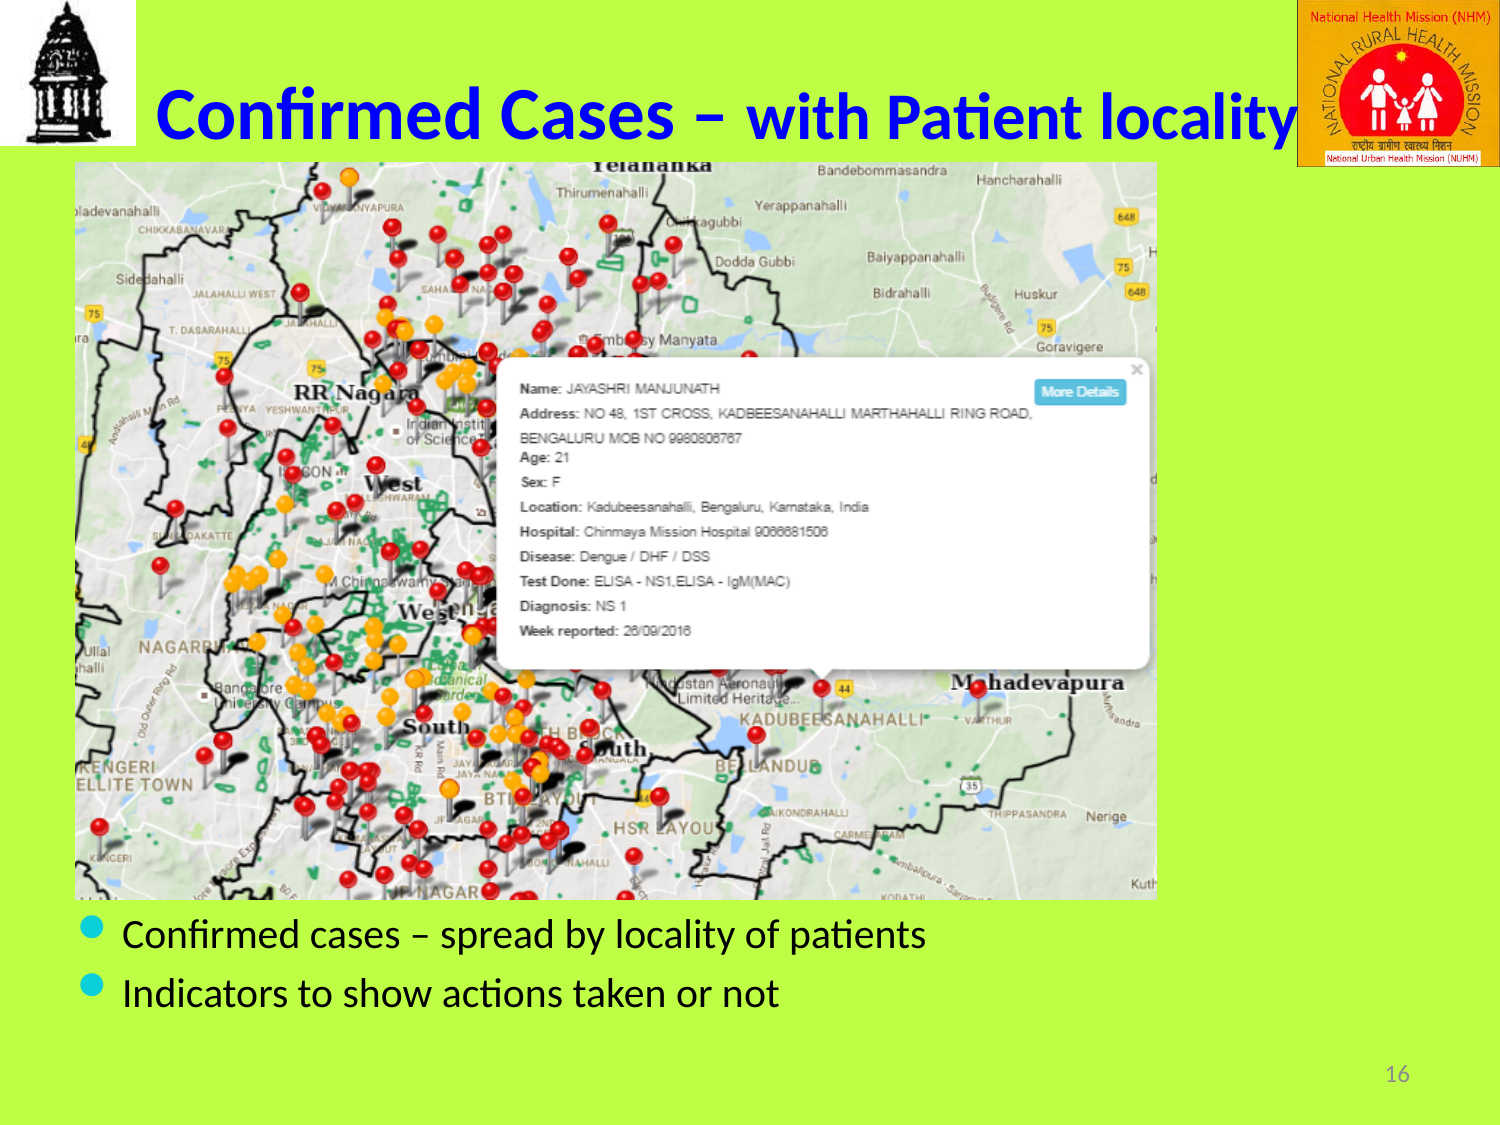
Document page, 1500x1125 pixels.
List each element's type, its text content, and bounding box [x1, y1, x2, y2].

picture [0, 0, 136, 146]
slide_number 16 [1074, 1042, 1425, 1103]
picture [74, 162, 1157, 901]
text_box Confirmed cases – spread by locality of patients Indicators to show actions taken or not [62, 899, 1400, 1023]
picture [1297, 0, 1500, 167]
title Confirmed Cases – with Patient locality [156, 21, 1425, 155]
